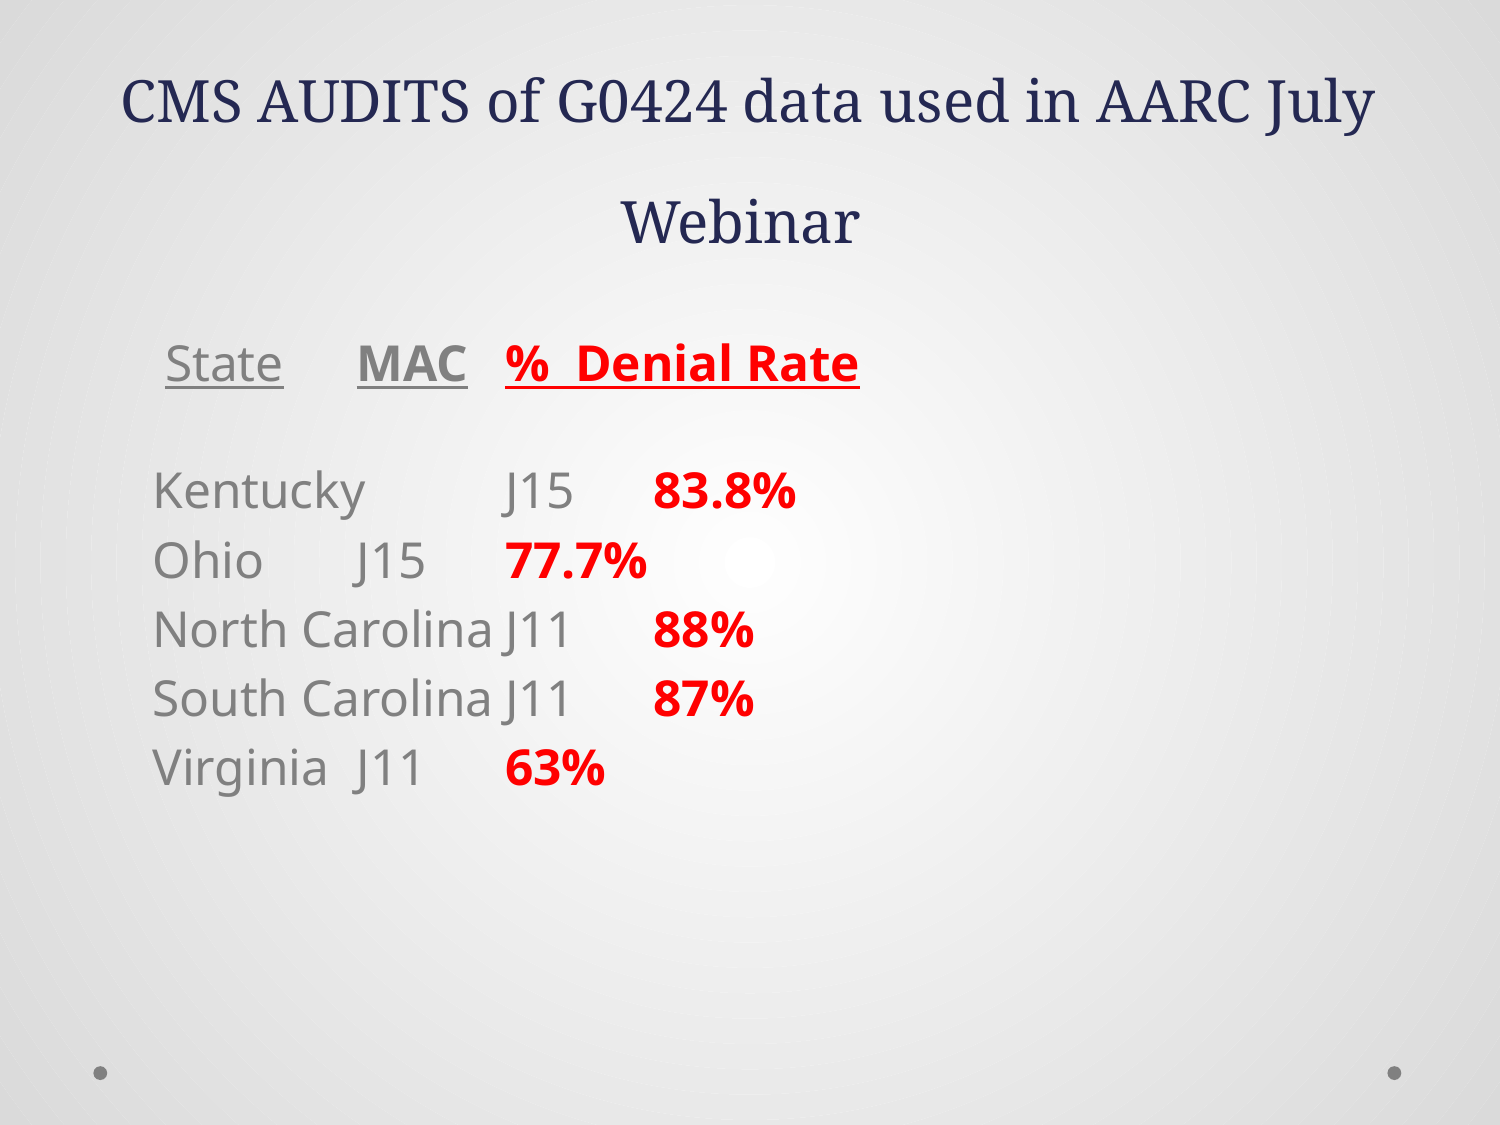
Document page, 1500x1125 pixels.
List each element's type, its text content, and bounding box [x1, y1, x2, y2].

list State MAC % Denial Rate Kentucky J15 83.8% Ohio J15 77.7% North Carolina J11 88% South Carolina J11 87% Virginia J11 63% [137, 324, 1288, 863]
title CMS AUDITS of G0424 data used in AARC July Webinar [50, 162, 1432, 263]
